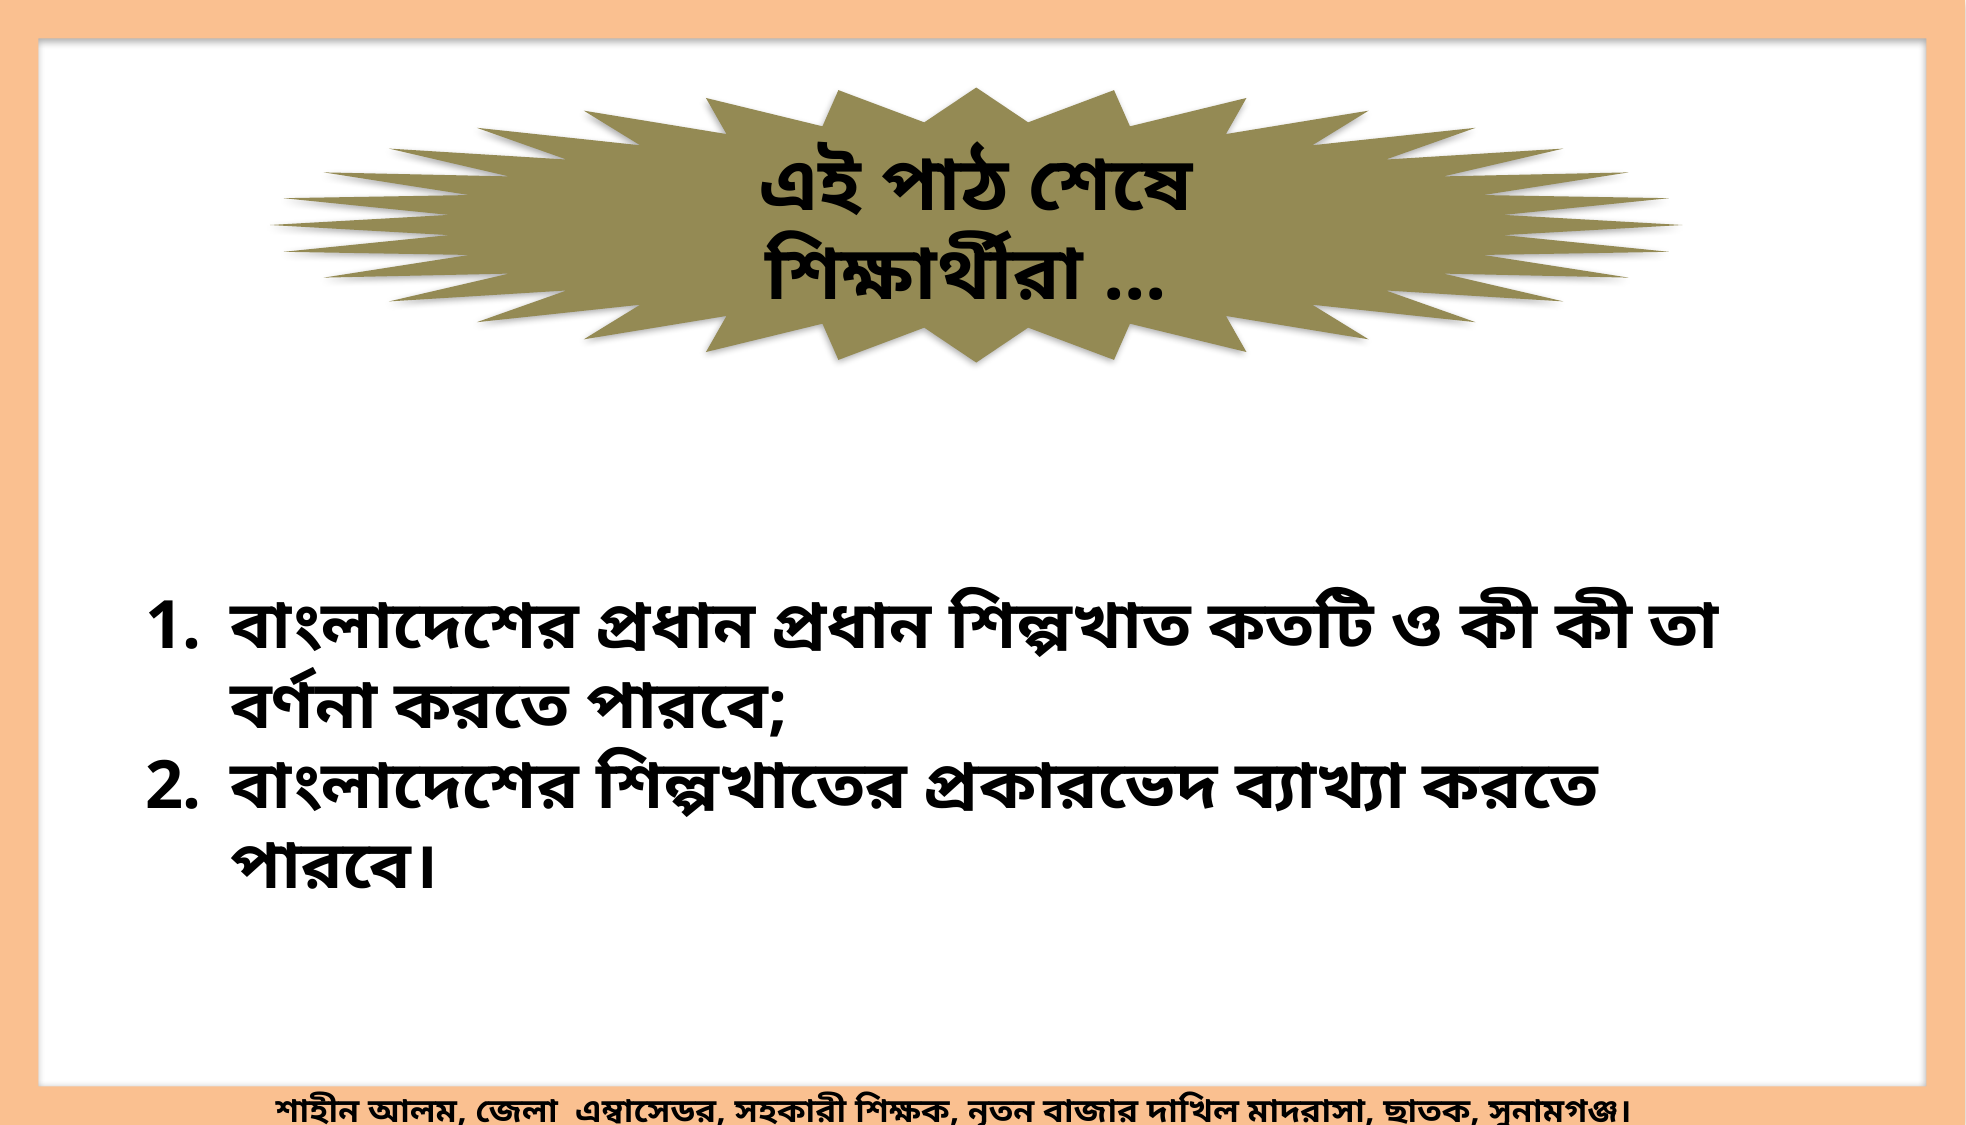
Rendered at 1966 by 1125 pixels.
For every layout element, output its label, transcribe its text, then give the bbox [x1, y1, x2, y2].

text_box বাংলাদেশের প্রধান প্রধান শিল্পখাত কতটি ও কী কী তা বর্ণনা করতে পারবে; বাংলাদেশের শিল্পখাতের প্রকারভেদ ব্যাখ্যা করতে পারবে। [130, 474, 1802, 990]
text_box এই পাঠ শেষে শিক্ষার্থীরা ... [267, 85, 1685, 365]
